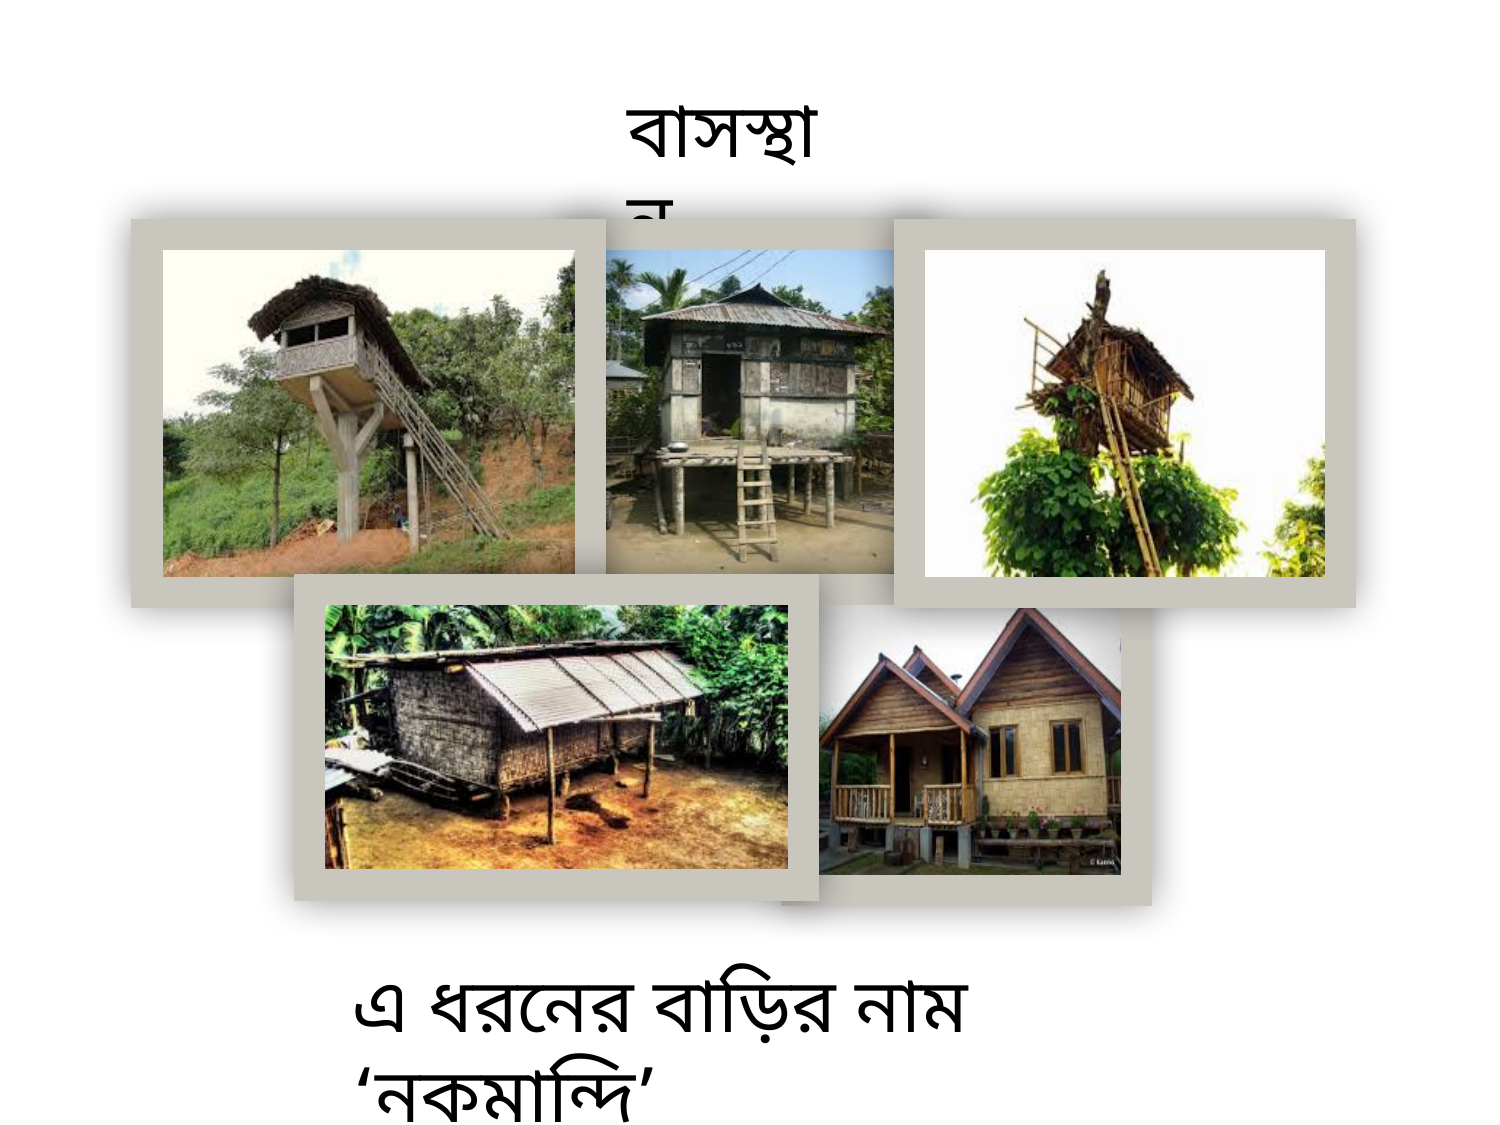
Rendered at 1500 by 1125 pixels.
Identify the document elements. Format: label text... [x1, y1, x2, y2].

picture [924, 249, 1326, 577]
picture [812, 604, 1122, 876]
picture [324, 604, 789, 870]
text_box এ ধরনের বাড়ির নাম ‘নকমান্দি’ [337, 949, 1113, 1125]
text_box বাসস্থান [612, 74, 850, 191]
picture [162, 249, 576, 578]
picture [599, 249, 900, 578]
